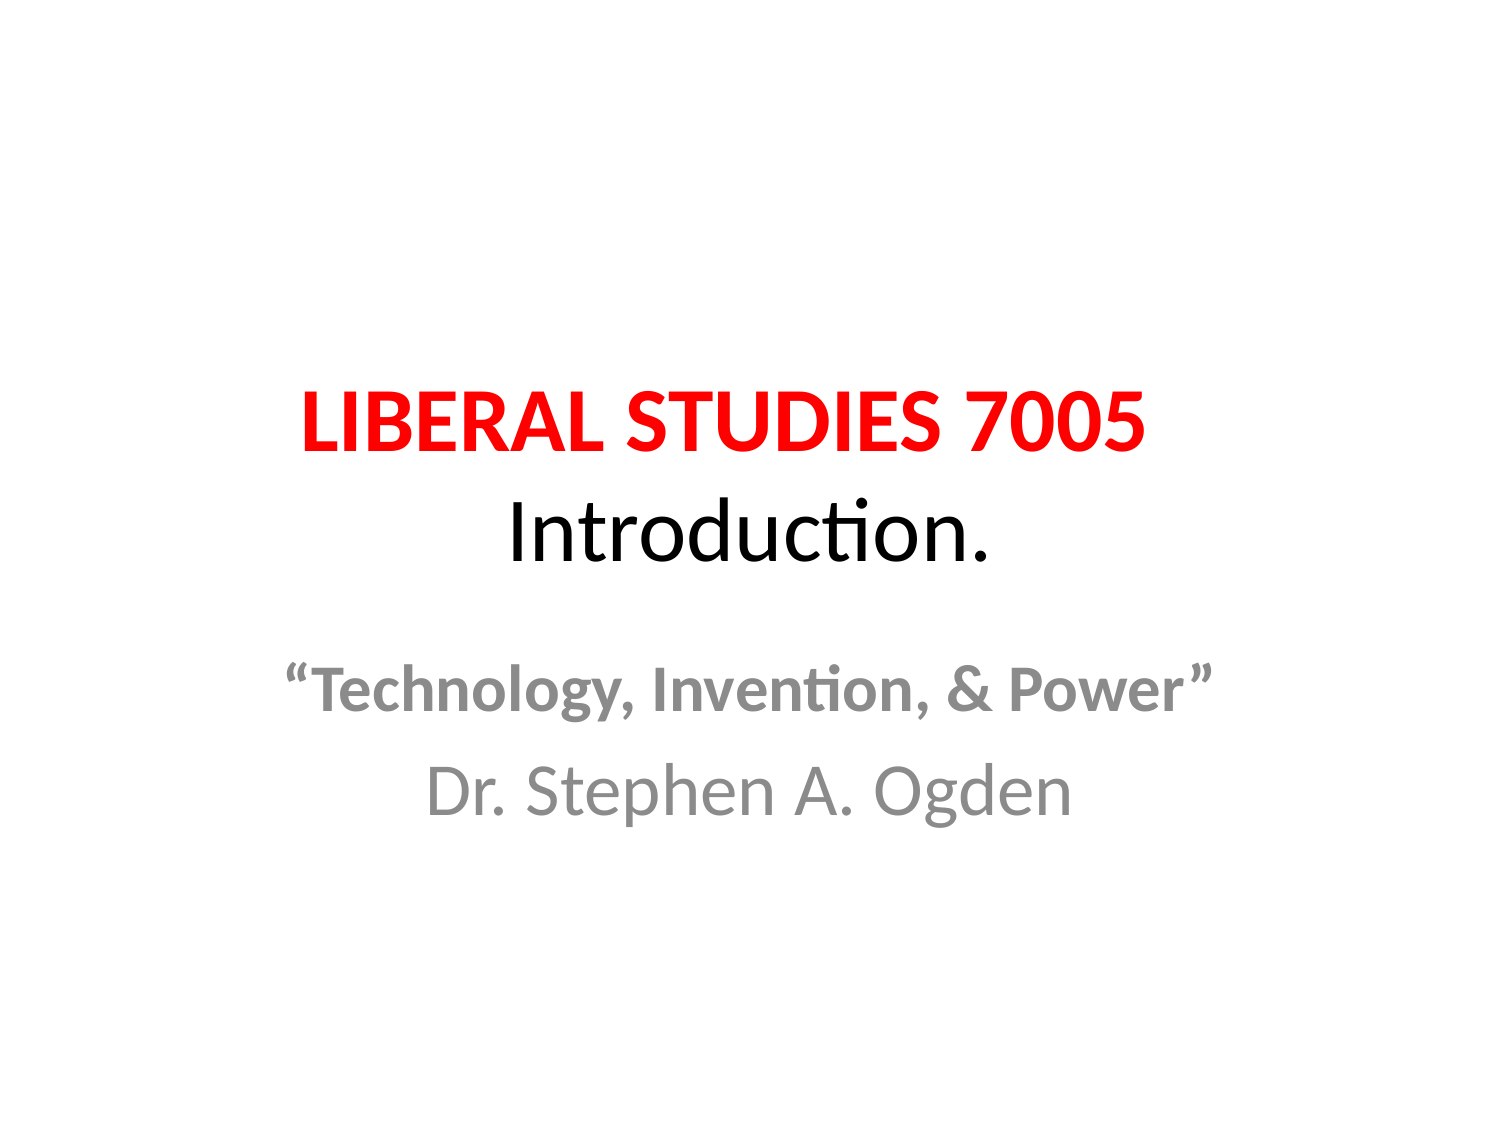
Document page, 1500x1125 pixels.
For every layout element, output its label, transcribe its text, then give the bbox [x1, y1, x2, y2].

title LIBERAL STUDIES 7005 Introduction. [112, 349, 1388, 591]
subtitle “Technology, Invention, & Power” Dr. Stephen A. Ogden [225, 637, 1275, 925]
